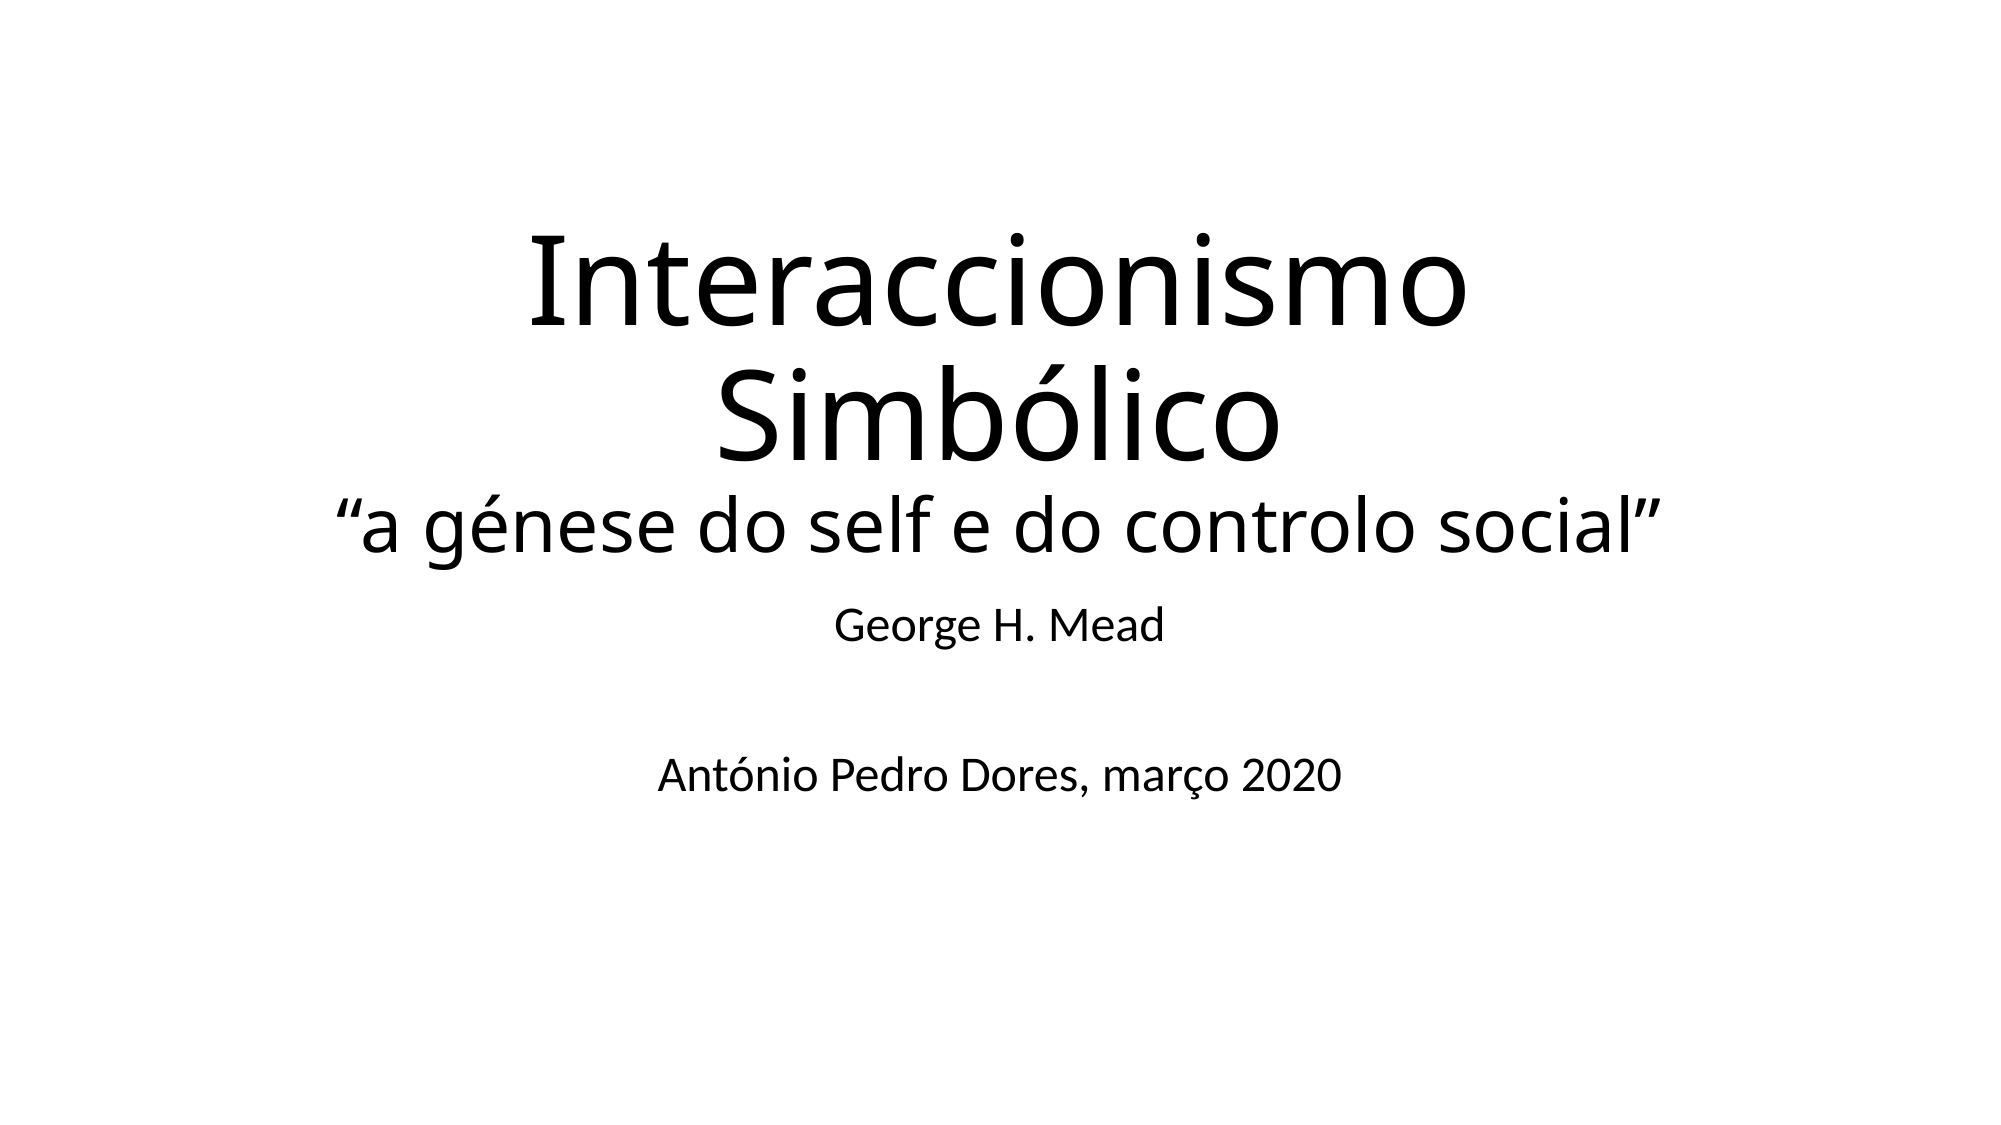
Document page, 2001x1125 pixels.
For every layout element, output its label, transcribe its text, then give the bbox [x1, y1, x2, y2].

title Interaccionismo Simbólico “a génese do self e do controlo social” [249, 184, 1750, 576]
subtitle George H. Mead António Pedro Dores, março 2020 [249, 590, 1750, 863]
